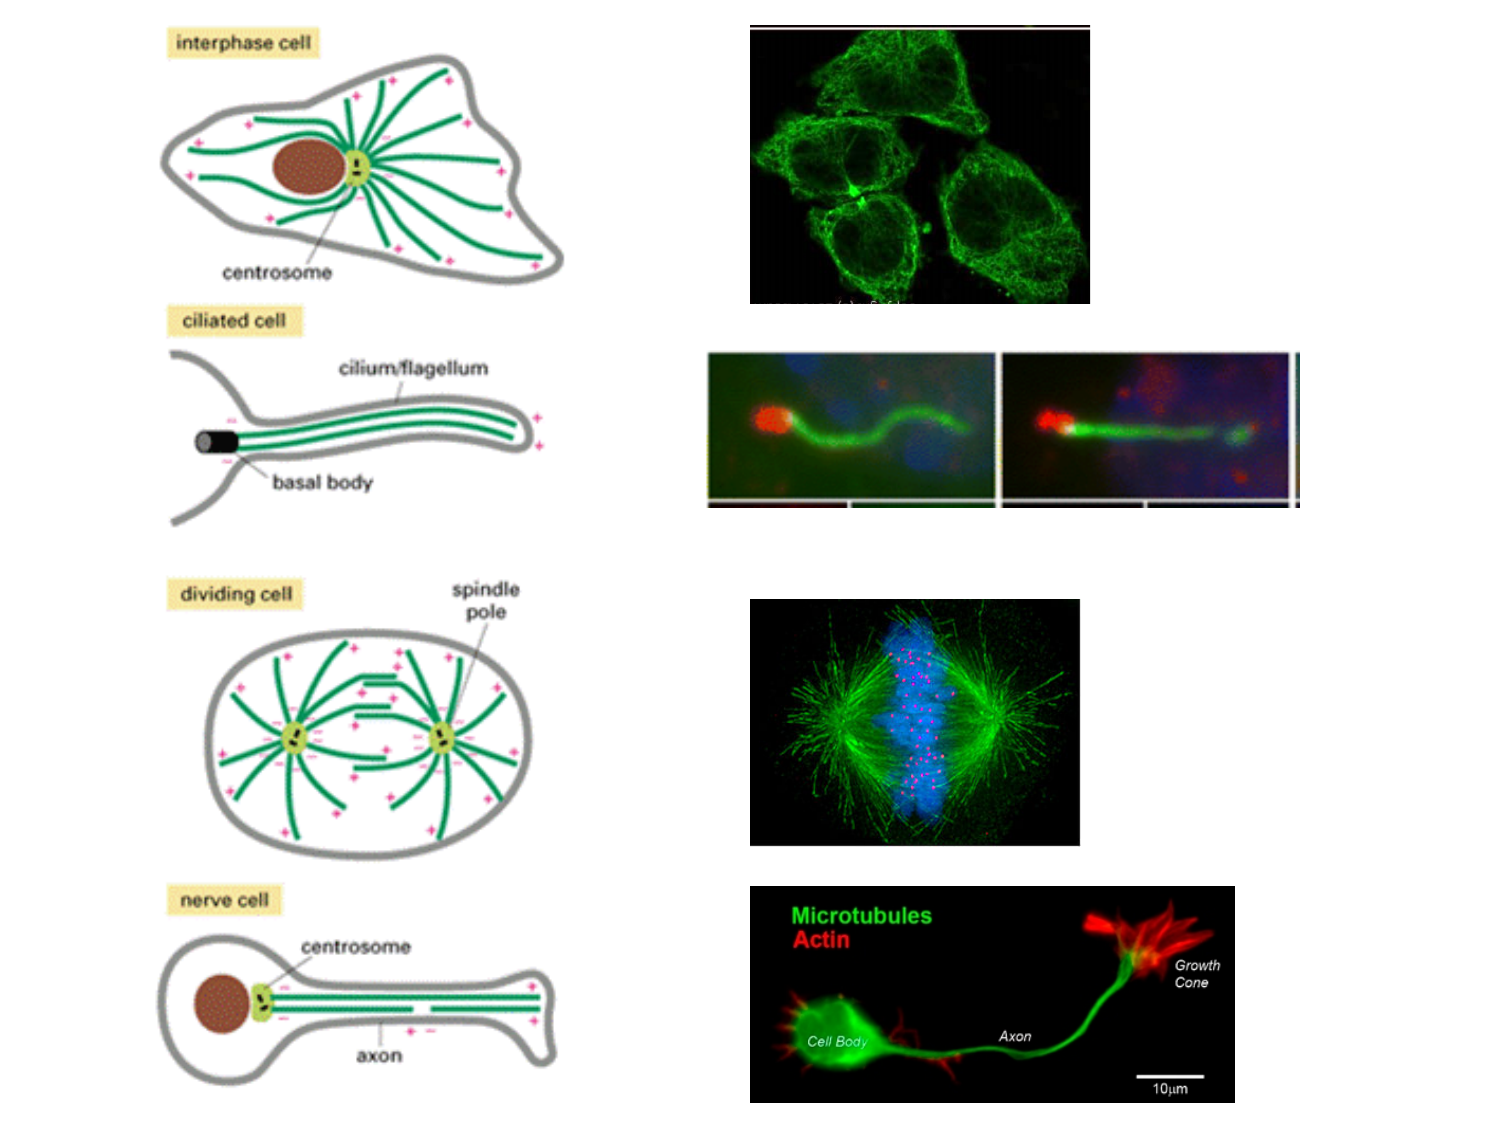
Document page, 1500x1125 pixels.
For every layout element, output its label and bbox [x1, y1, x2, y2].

picture [149, 24, 576, 1103]
picture [708, 0, 1300, 848]
picture [749, 886, 1235, 1103]
